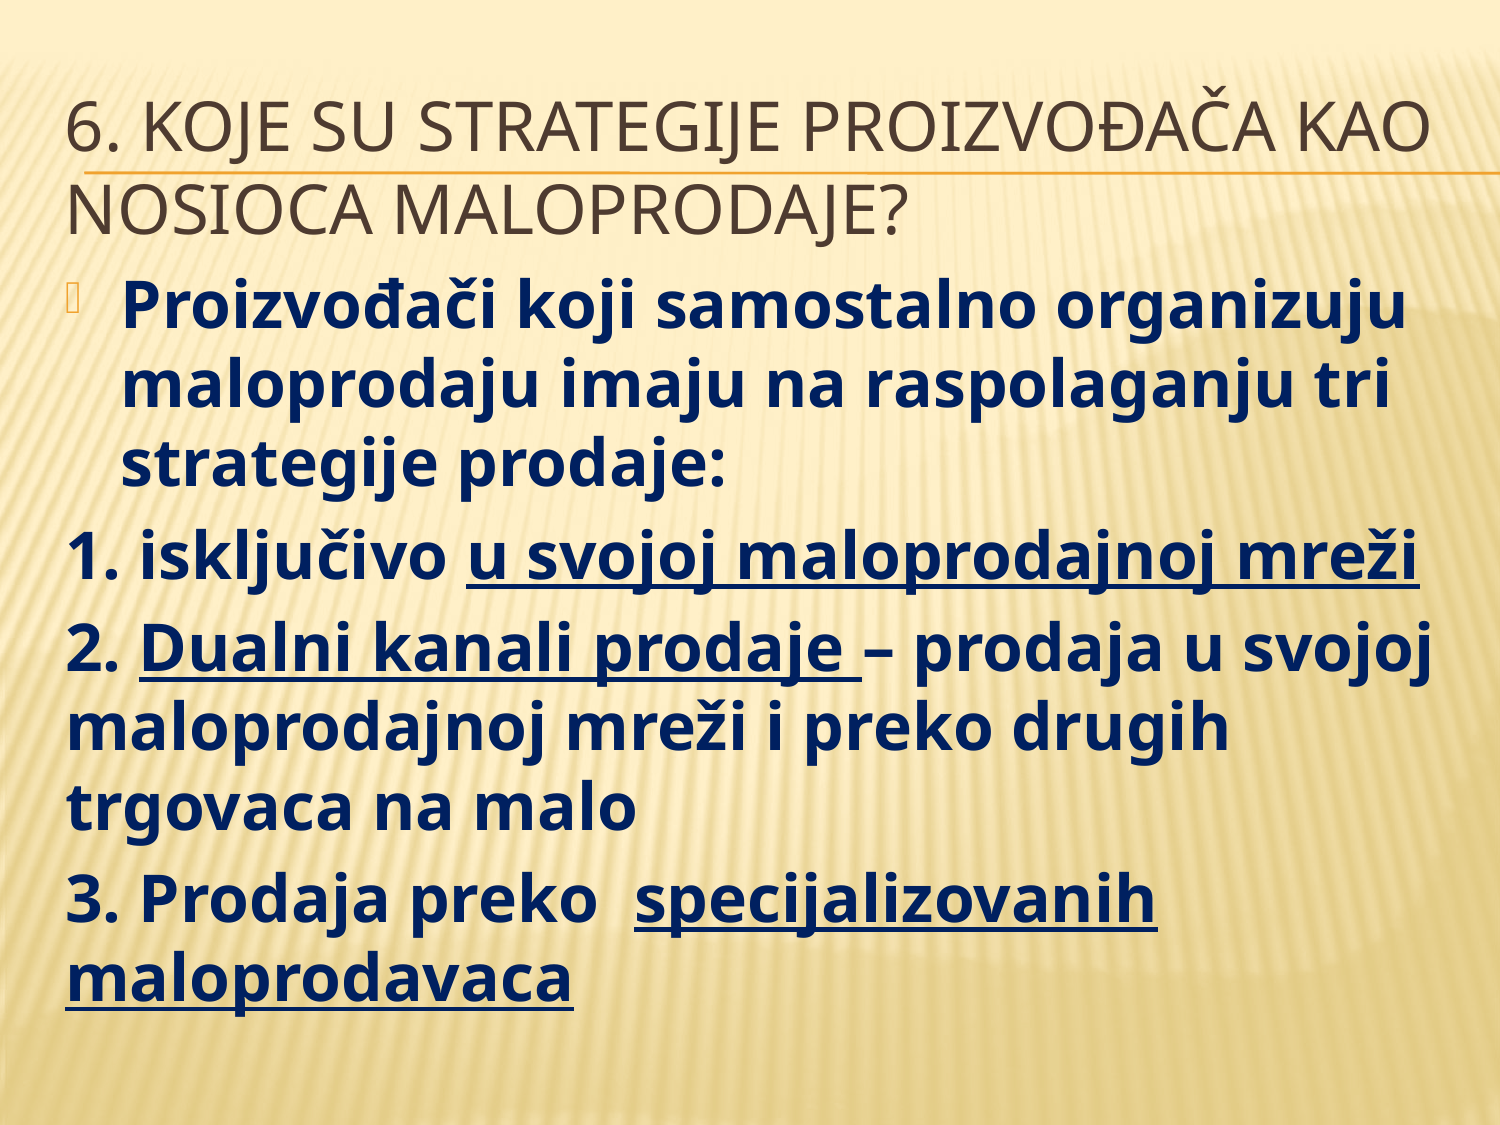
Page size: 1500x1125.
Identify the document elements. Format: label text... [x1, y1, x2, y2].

title 6. Koje su strategije proizvođača kao nosioca maloprodaje? [50, 75, 1475, 254]
list Proizvođači koji samostalno organizuju maloprodaju imaju na raspolaganju tri strategije prodaje: 1. isključivo u svojoj maloprodajnoj mreži 2. Dualni kanali prodaje – prodaja u svojoj maloprodajnoj mreži i preko drugih trgovaca na malo 3. Prodaja preko specijalizovanih maloprodavaca [49, 254, 1476, 1024]
